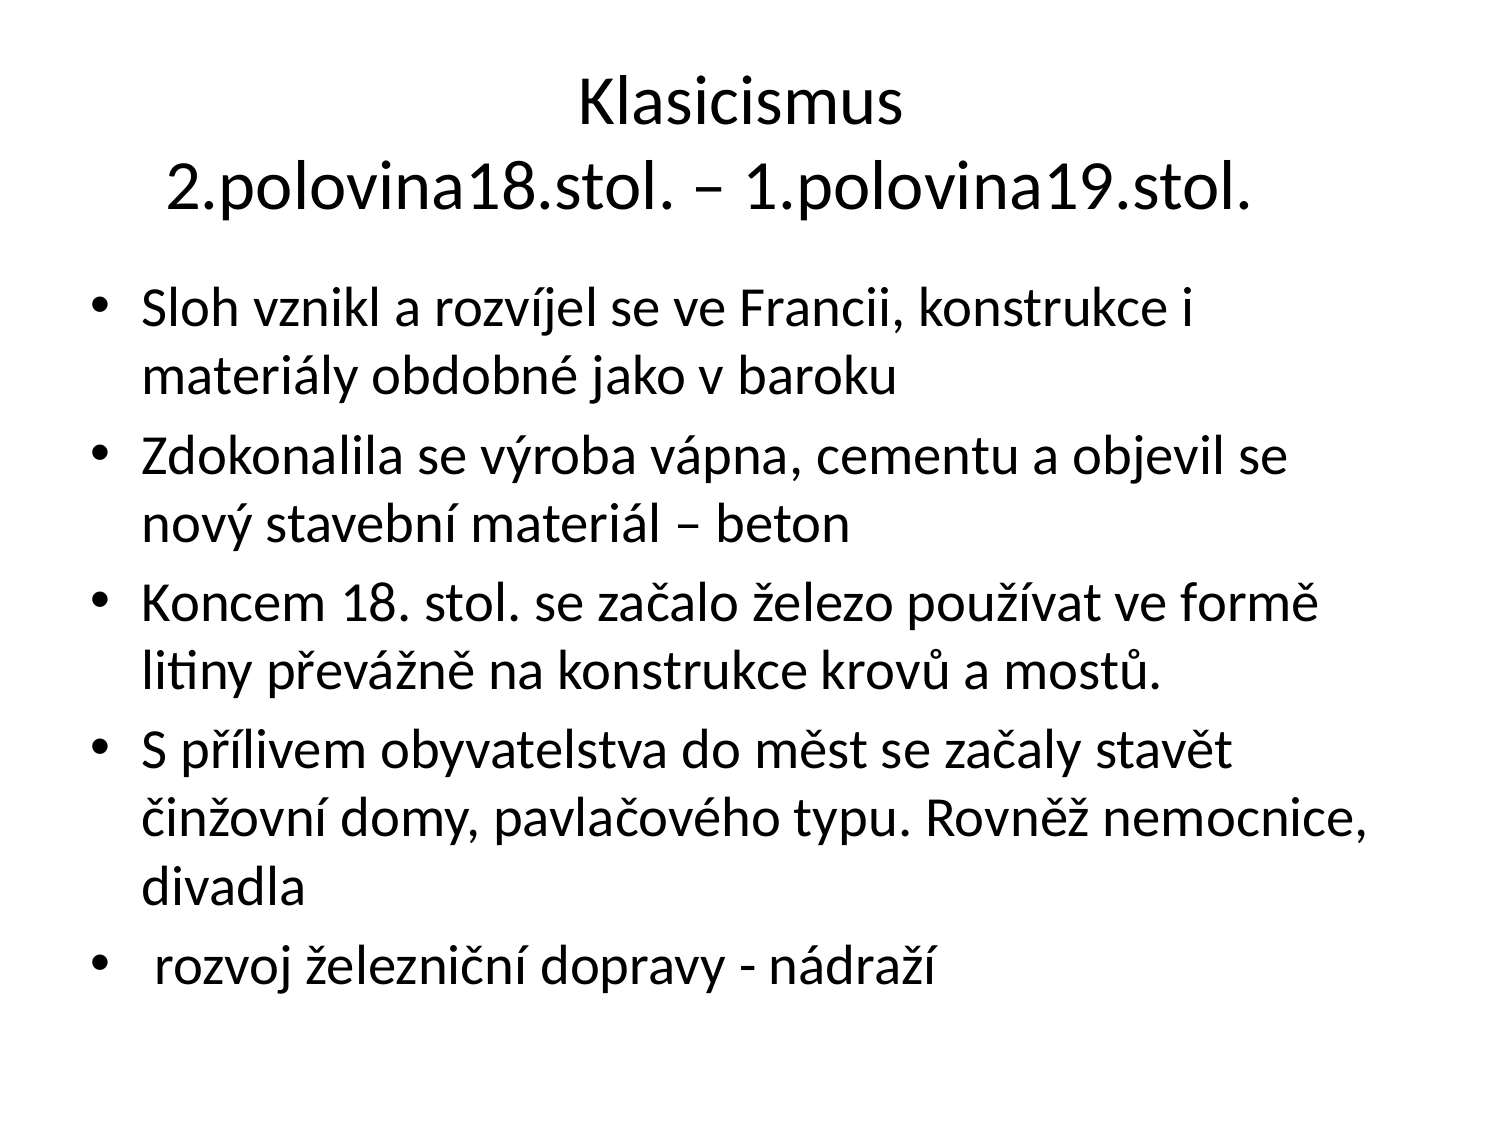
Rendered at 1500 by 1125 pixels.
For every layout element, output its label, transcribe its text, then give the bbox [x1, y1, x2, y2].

title Klasicismus 2.polovina18.stol. – 1.polovina19.stol. [75, 45, 1425, 233]
list Sloh vznikl a rozvíjel se ve Francii, konstrukce i materiály obdobné jako v baroku Zdokonalila se výroba vápna, cementu a objevil se nový stavební materiál – beton Koncem 18. stol. se začalo železo používat ve formě litiny převážně na konstrukce krovů a mostů. S přílivem obyvatelstva do měst se začaly stavět činžovní domy, pavlačového typu. Rovněž nemocnice, divadla rozvoj železniční dopravy - nádraží [75, 262, 1425, 1005]
